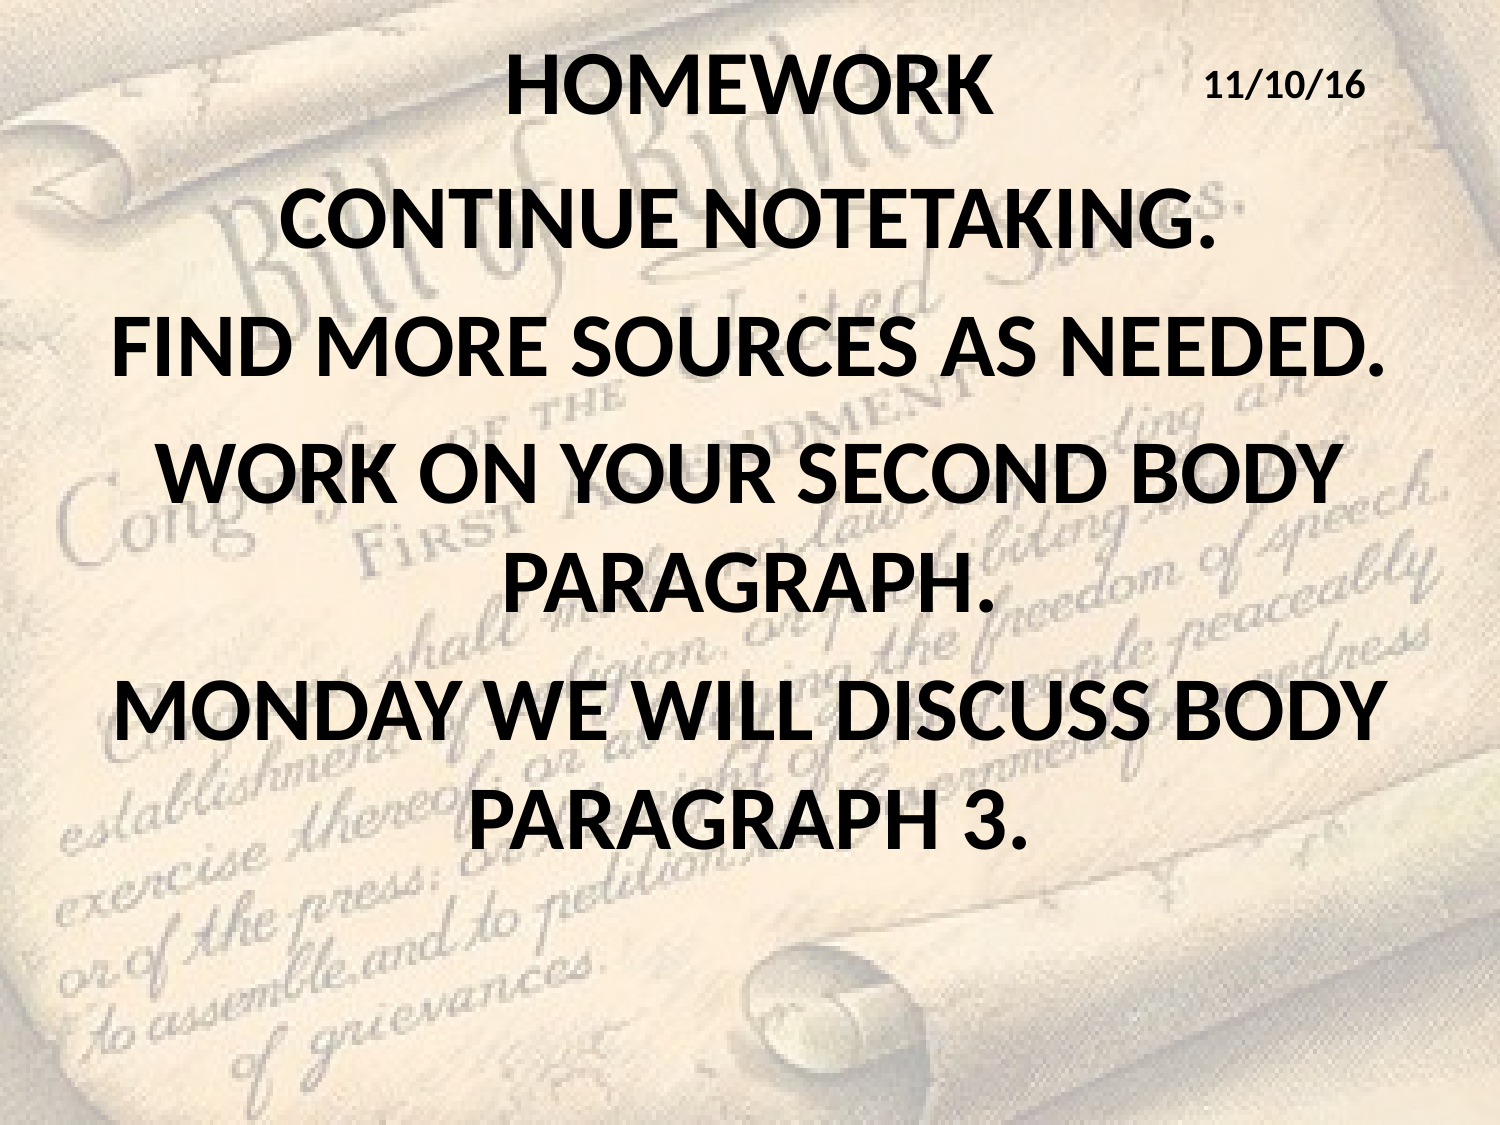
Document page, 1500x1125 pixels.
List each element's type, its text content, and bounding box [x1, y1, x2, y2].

text_box 11/10/16 [1188, 49, 1382, 115]
title HOMEWORK [75, 12, 1425, 143]
list CONTINUE NOTETAKING. FIND MORE SOURCES AS NEEDED. WORK ON YOUR SECOND BODY PARAGRAPH. MONDAY WE WILL DISCUSS BODY PARAGRAPH 3. [75, 149, 1425, 893]
